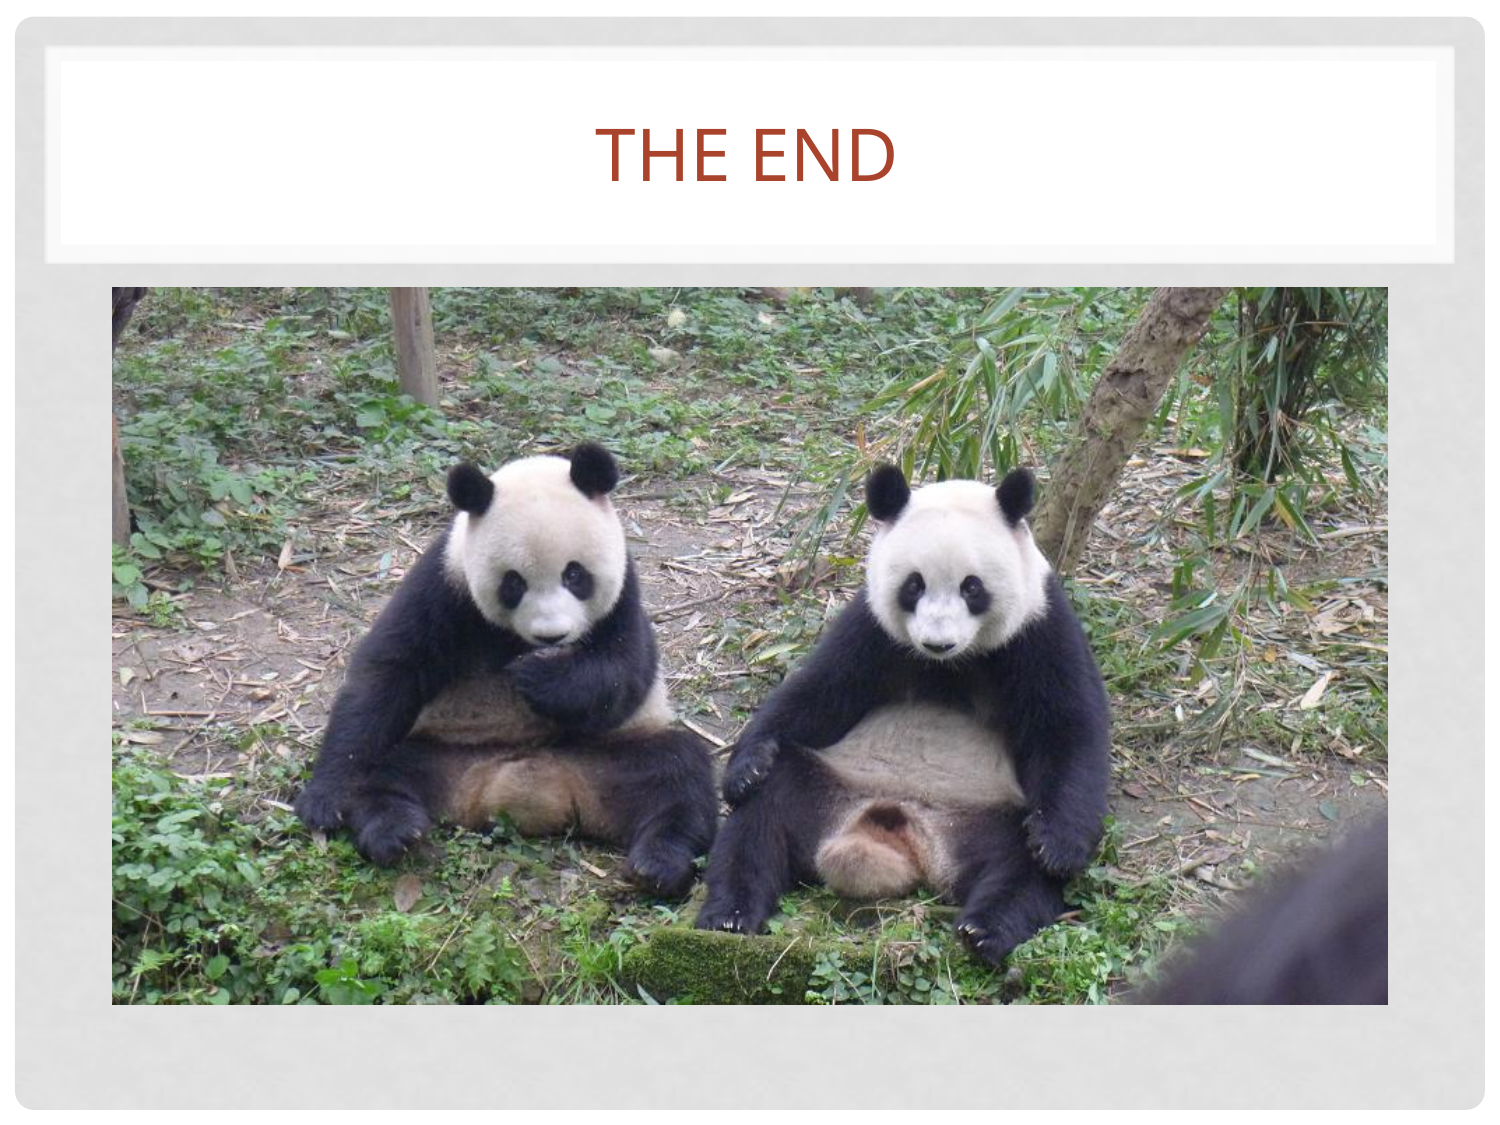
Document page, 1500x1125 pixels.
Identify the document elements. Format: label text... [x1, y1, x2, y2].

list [112, 287, 1388, 1006]
title The End [69, 66, 1425, 238]
